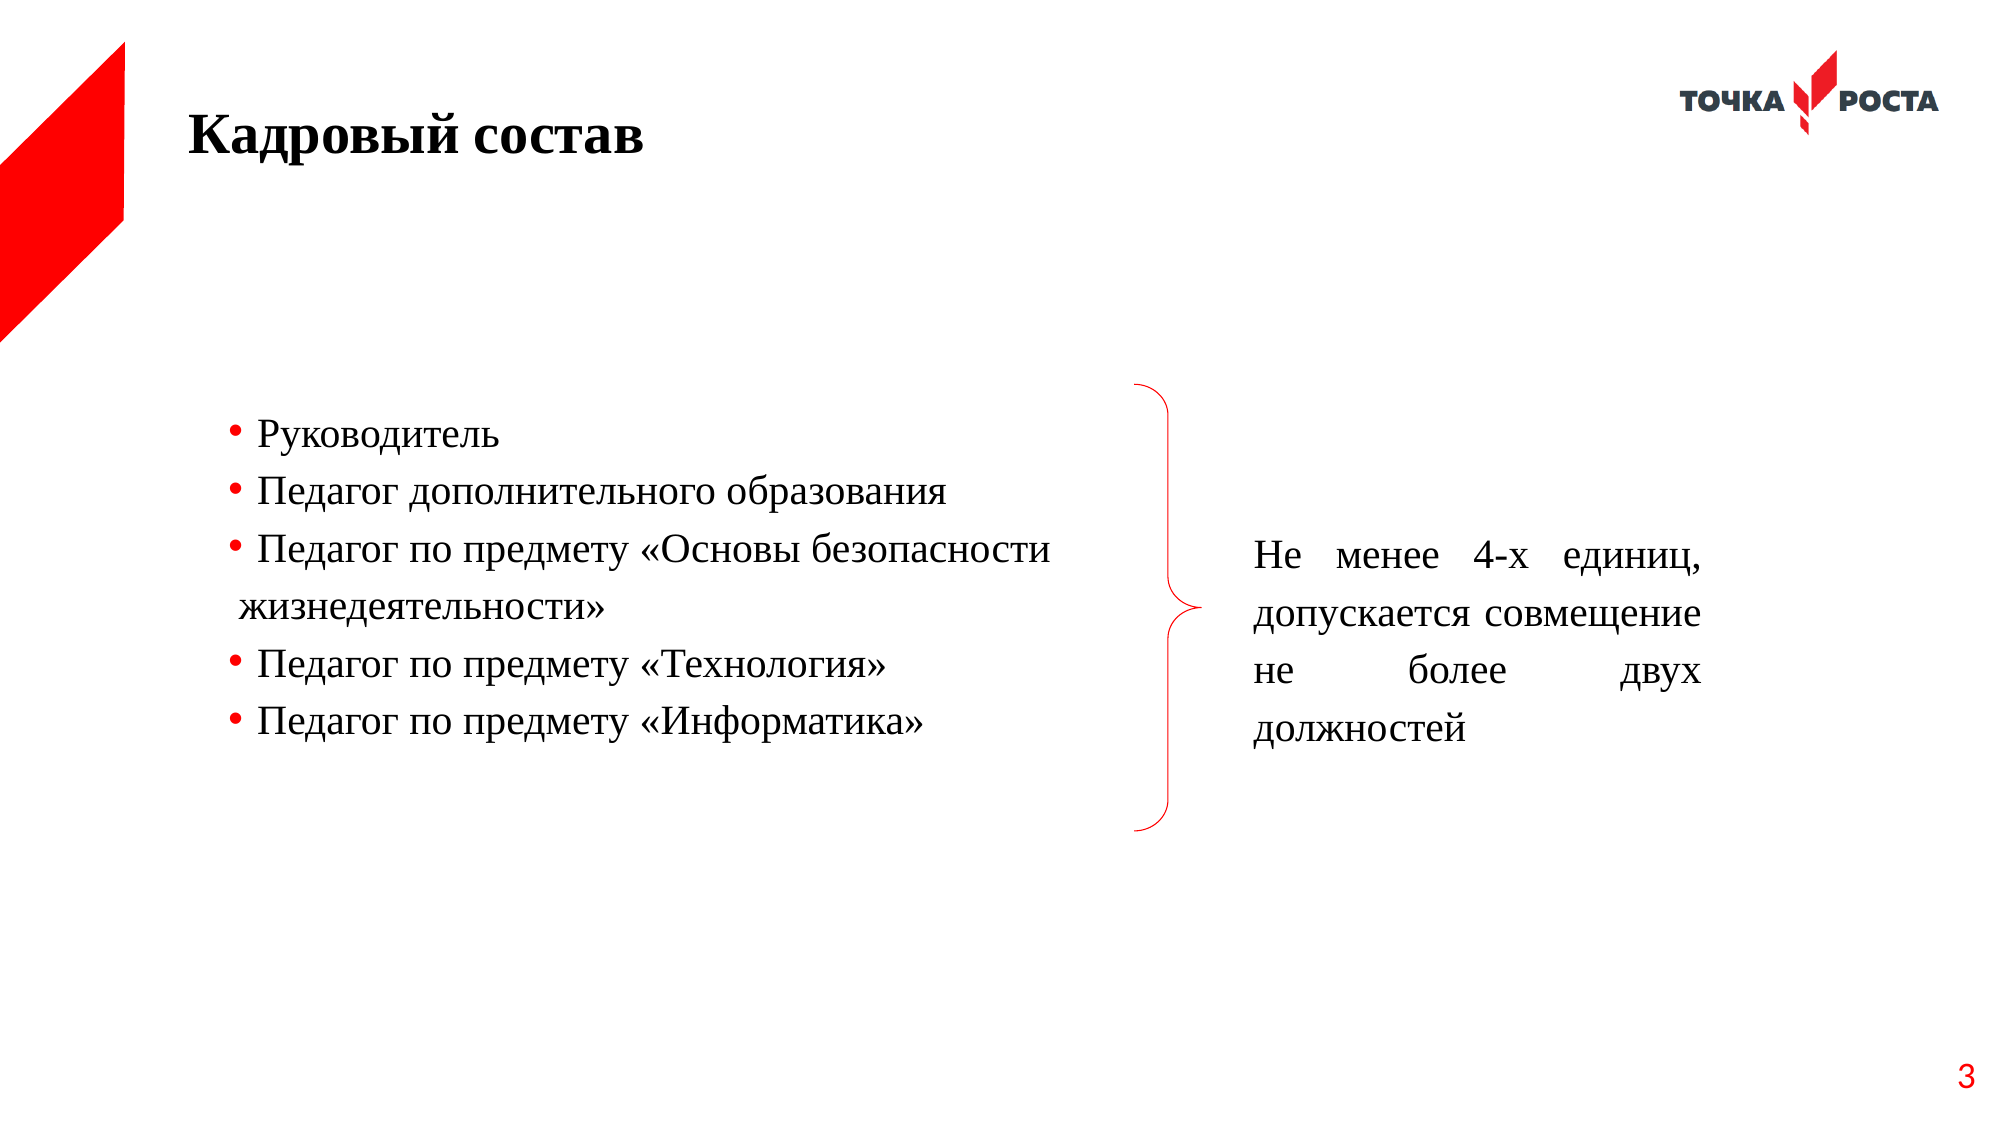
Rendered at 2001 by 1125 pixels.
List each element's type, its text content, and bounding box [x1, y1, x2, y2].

slide_number 3 [1926, 1043, 1984, 1103]
text_box [1134, 384, 1202, 831]
title Кадровый состав [180, 59, 1389, 211]
picture [1671, 42, 1947, 146]
text_box Руководитель Педагог дополнительного образования Педагог по предмету «Основы безопасности жизнедеятельности» Педагог по предмету «Технология» Педагог по предмету «Информатика» [220, 390, 1059, 751]
text_box Не менее 4-х единиц, допускается совмещение не более двух должностей [1246, 511, 1710, 757]
